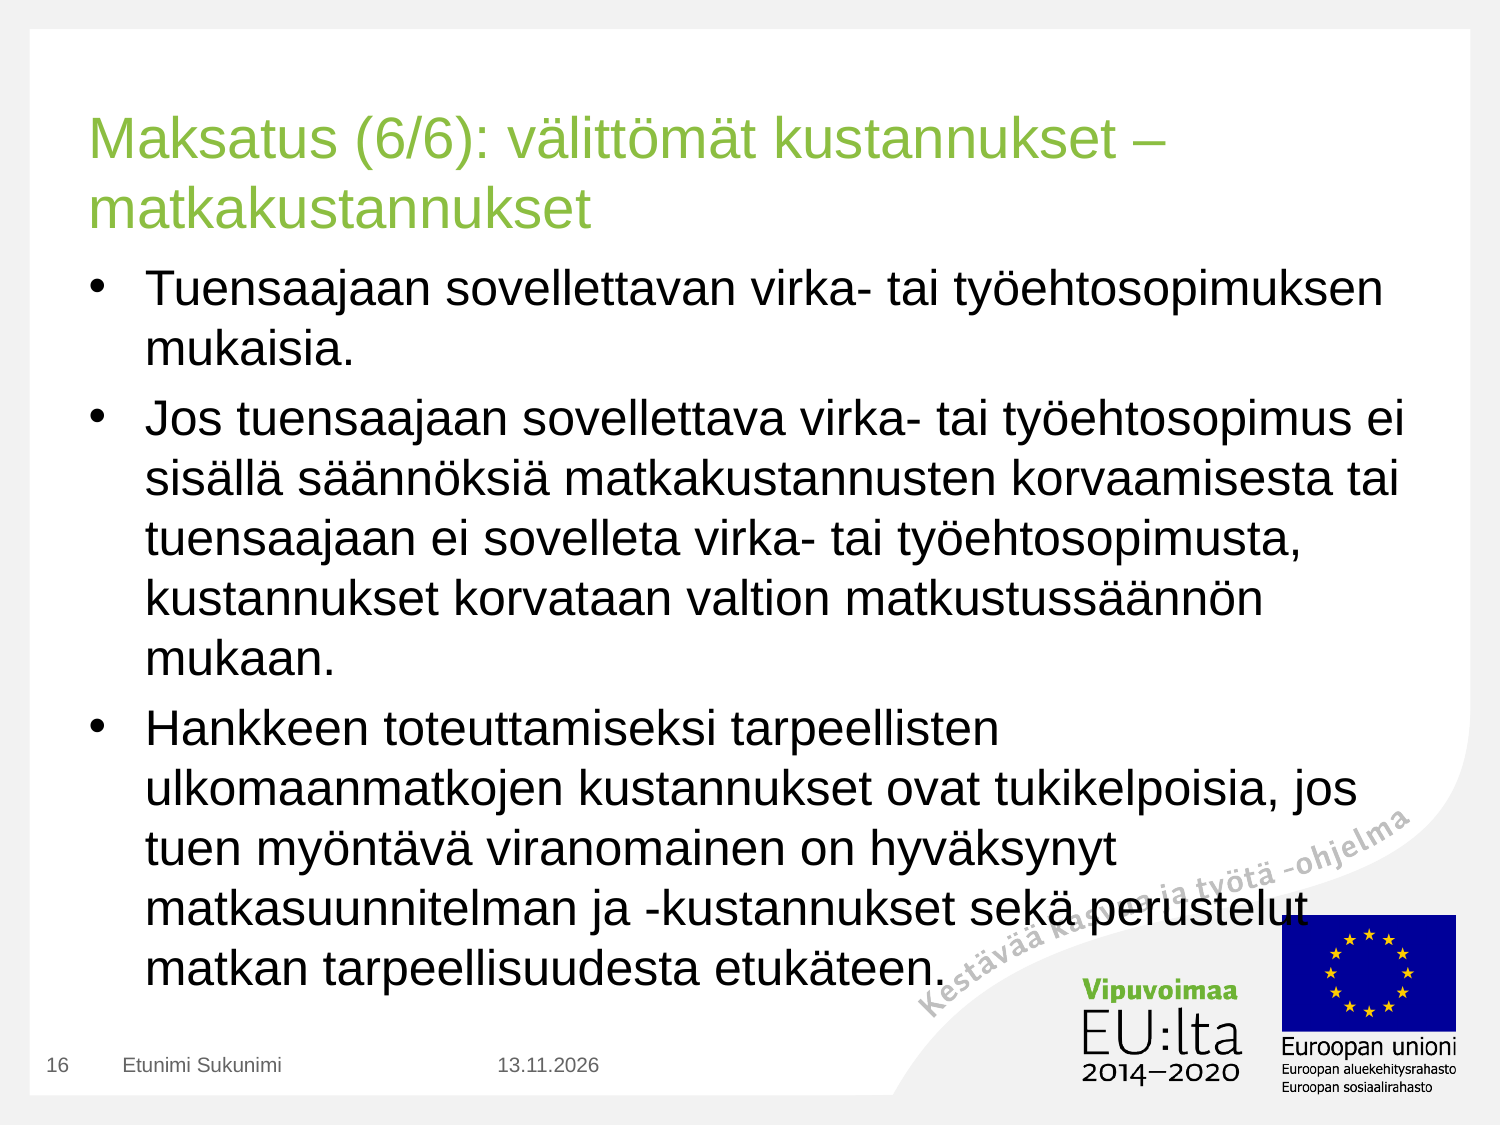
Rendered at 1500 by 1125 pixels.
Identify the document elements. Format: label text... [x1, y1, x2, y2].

footer Etunimi Sukunimi [107, 1035, 433, 1094]
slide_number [437, 1035, 615, 1094]
slide_number 16 [31, 1035, 102, 1094]
list Tuensaajaan sovellettavan virka- tai työehtosopimuksen mukaisia. Jos tuensaajaan sovellettava virka- tai työehtosopimus ei sisällä säännöksiä matkakustannusten korvaamisesta tai tuensaajaan ei sovelleta virka- tai työehtosopimusta, kustannukset korvataan valtion matkustussäännön mukaan. Hankkeen toteuttamiseksi tarpeellisten ulkomaanmatkojen kustannukset ovat tukikelpoisia, jos tuen myöntävä viranomainen on hyväksynyt matkasuunnitelman ja -kustannukset sekä perustelut matkan tarpeellisuudesta etukäteen. [88, 255, 1412, 935]
title Maksatus (6/6): välittömät kustannukset – matkakustannukset [88, 100, 1412, 248]
picture [0, 0, 1500, 1125]
